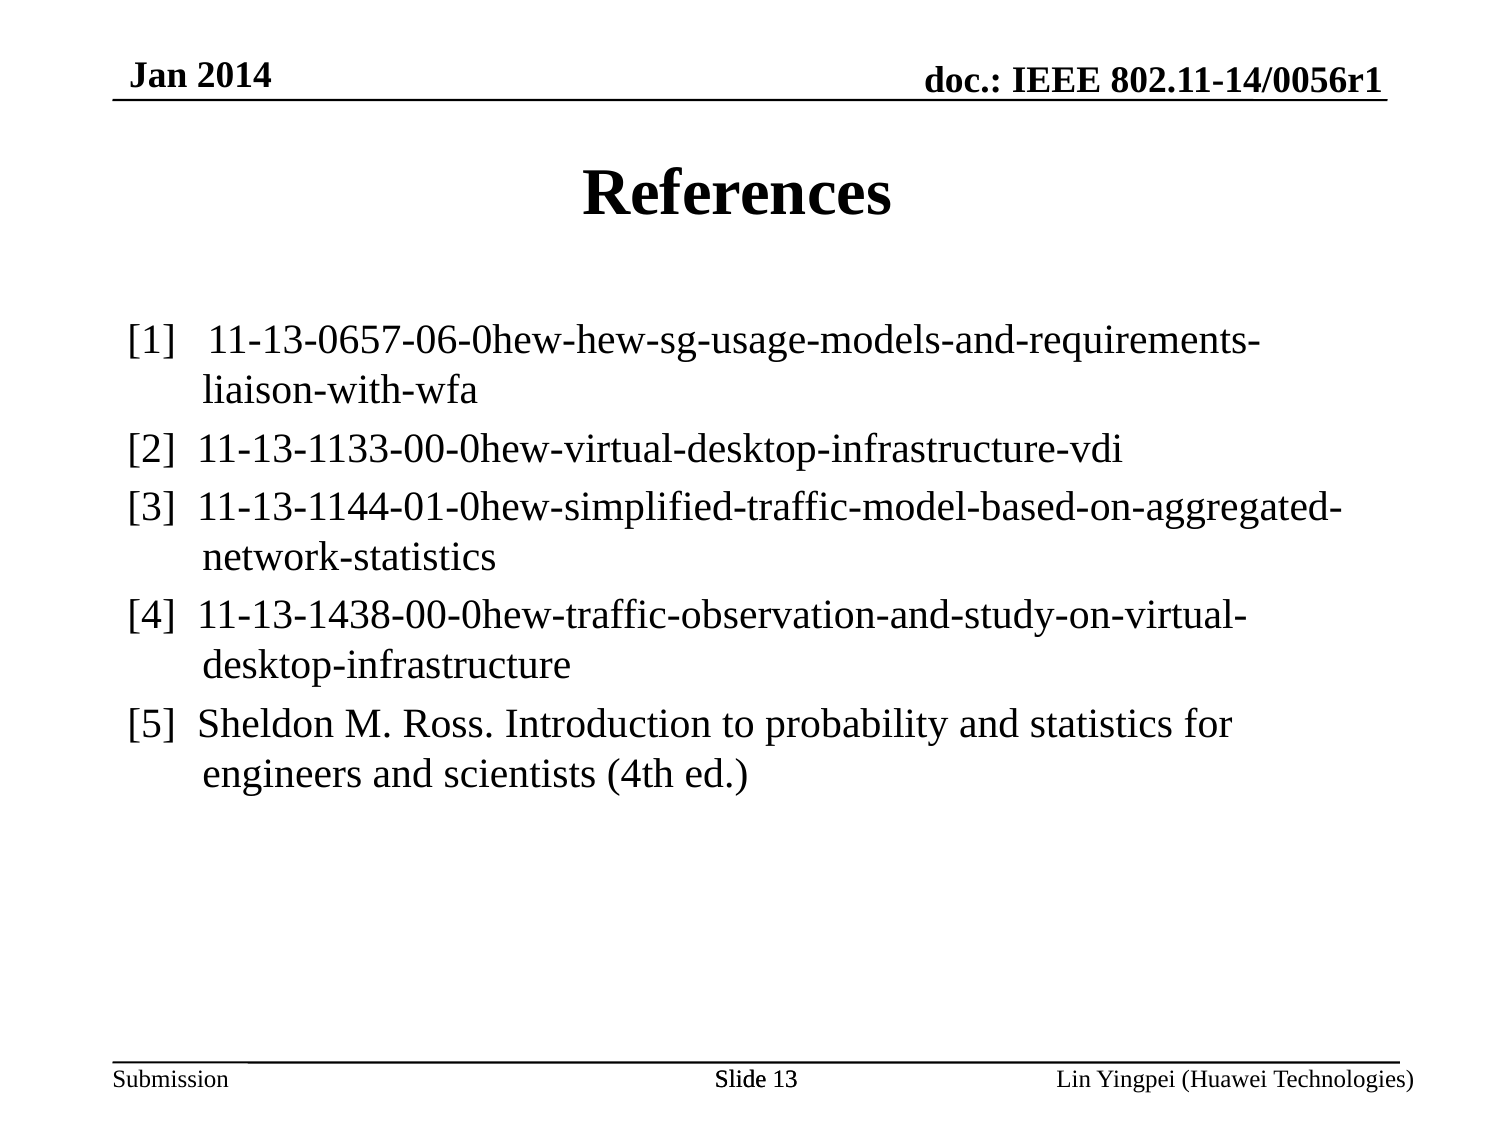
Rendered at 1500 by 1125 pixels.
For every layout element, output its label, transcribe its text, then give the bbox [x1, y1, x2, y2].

text_box Slide 13 [675, 1062, 838, 1093]
text_box References [99, 125, 1375, 250]
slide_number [114, 42, 313, 105]
text_box [1] 11-13-0657-06-0hew-hew-sg-usage-models-and-requirements-liaison-with-wfa [2] 11-13-1133-00-0hew-virtual-desktop-infrastructure-vdi [3] 11-13-1144-01-0hew-simplified-traffic-model-based-on-aggregated-network-statistics [4] 11-13-1438-00-0hew-traffic-observation-and-study-on-virtual-desktop-infrastructure [5] Sheldon M. Ross. Introduction to probability and statistics for engineers and scientists (4th ed.) [112, 304, 1388, 863]
